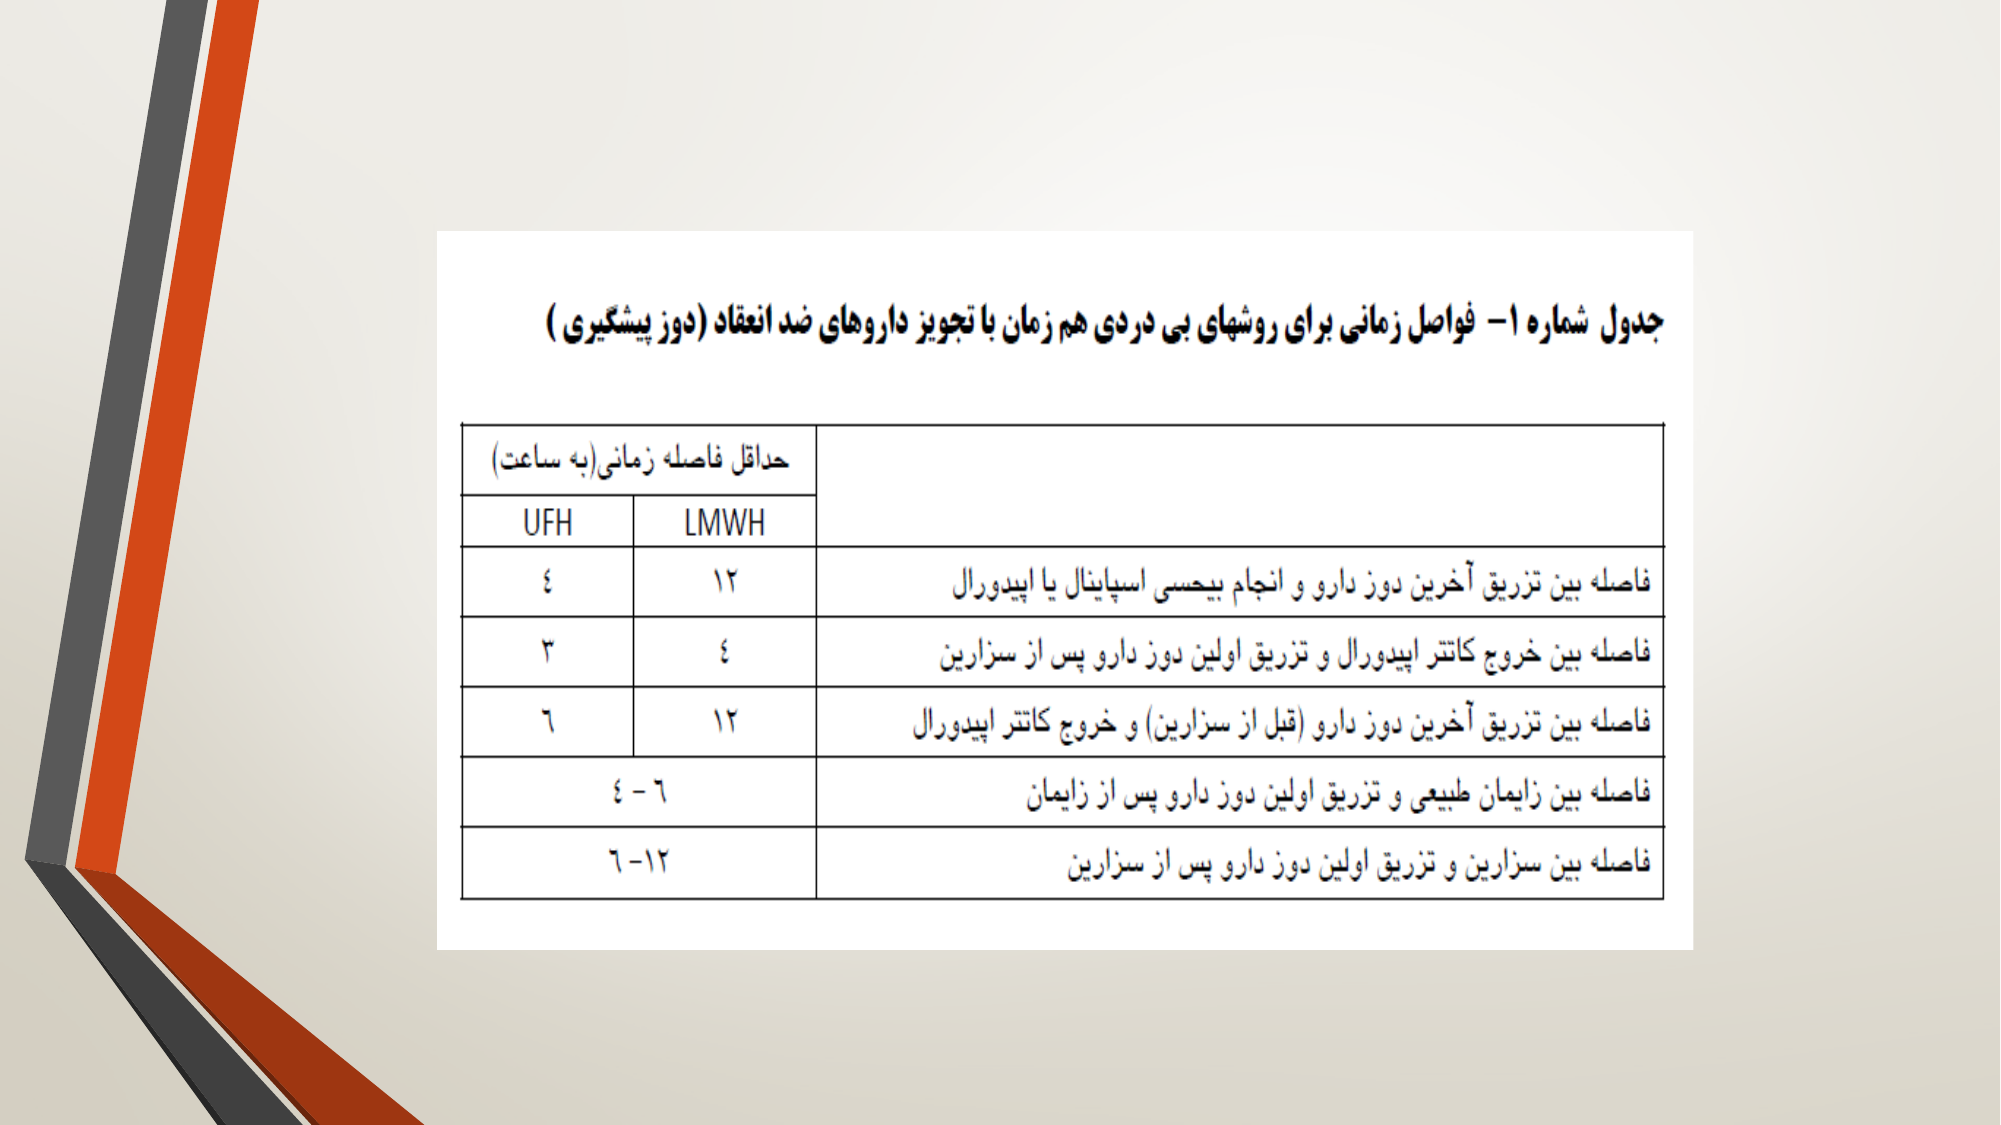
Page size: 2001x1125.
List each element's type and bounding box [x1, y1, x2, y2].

list [436, 231, 1694, 951]
